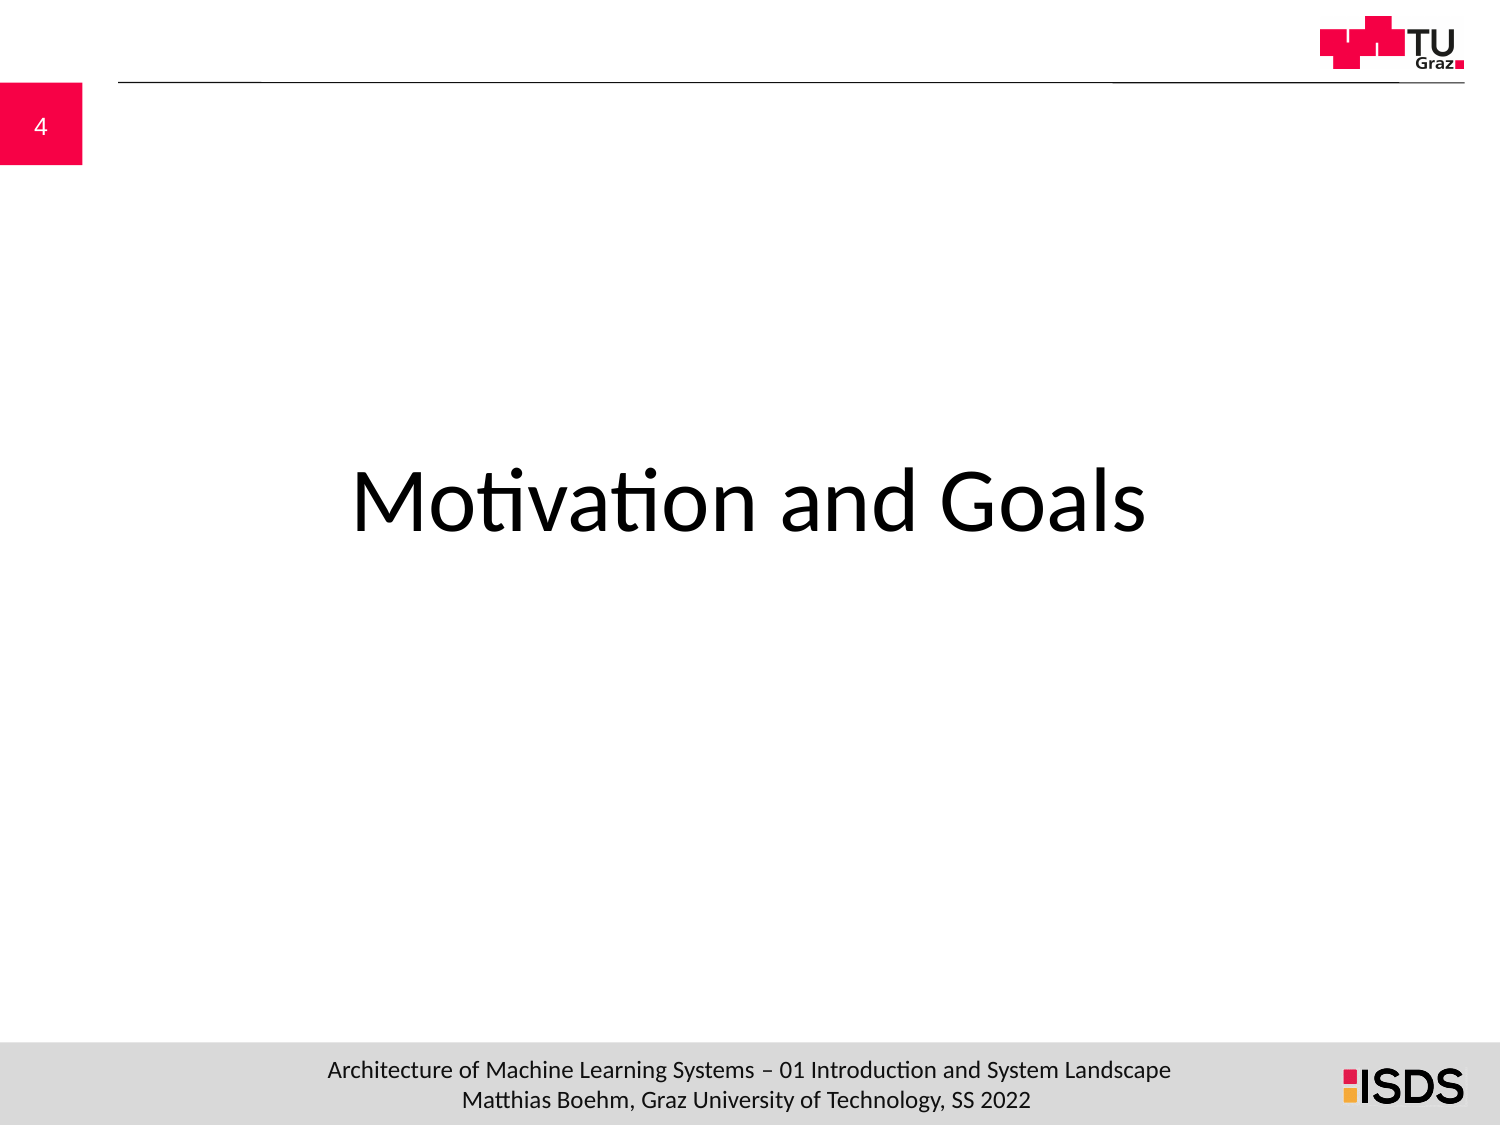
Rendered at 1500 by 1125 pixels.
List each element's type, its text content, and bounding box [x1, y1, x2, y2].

picture [1320, 16, 1464, 69]
title Motivation and Goals [33, 343, 1465, 558]
picture [1339, 1065, 1468, 1107]
